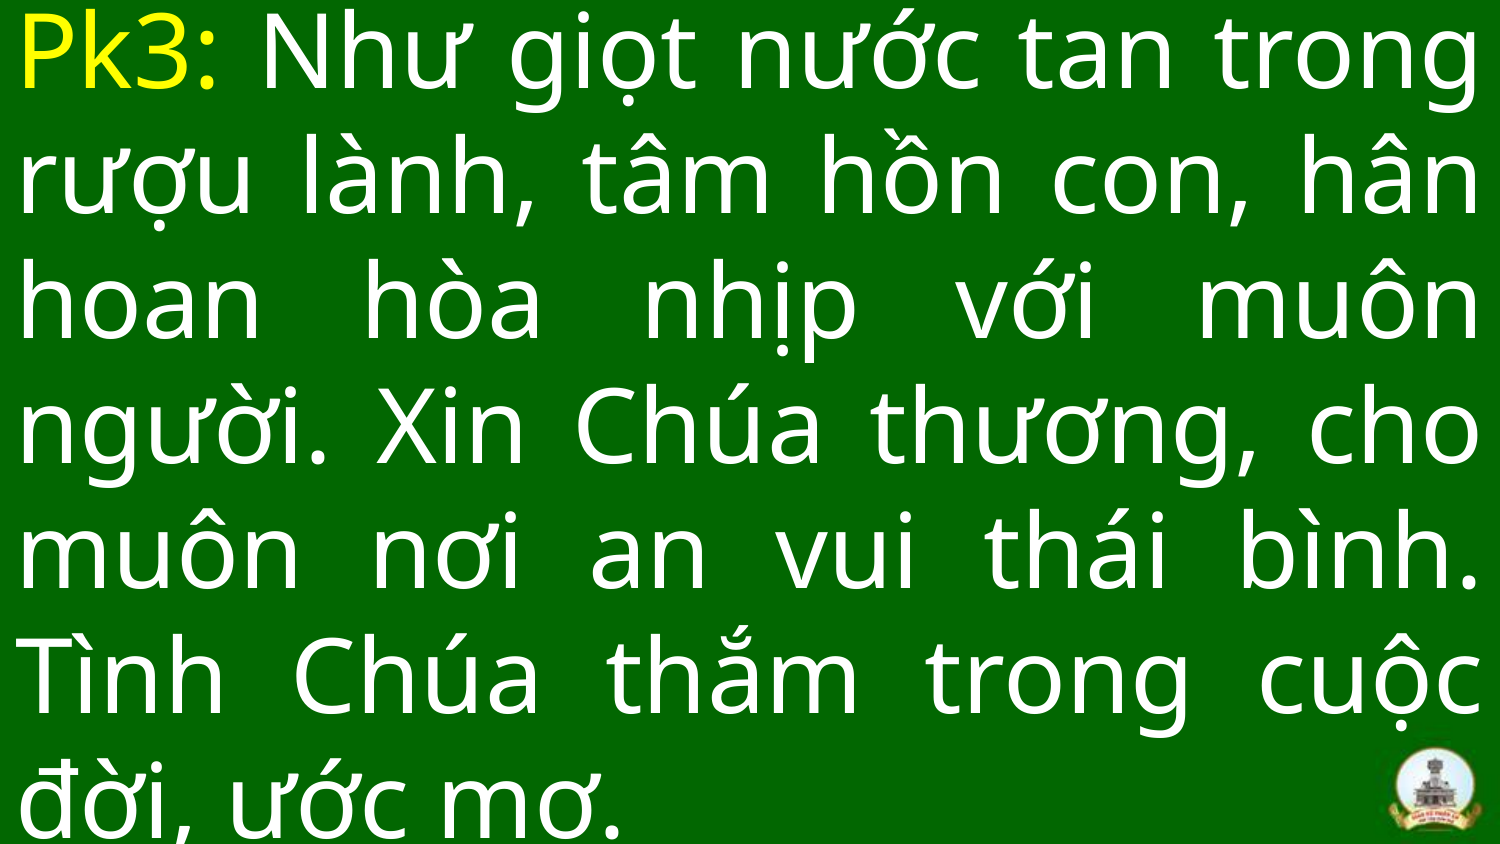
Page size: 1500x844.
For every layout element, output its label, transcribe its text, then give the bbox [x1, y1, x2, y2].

title Pk3: Như giọt nước tan trong rượu lành, tâm hồn con, hân hoan hòa nhịp với muôn người. Xin Chúa thương, cho muôn nơi an vui thái bình. Tình Chúa thắm trong cuộc đời, ước mơ. [0, 0, 1500, 844]
